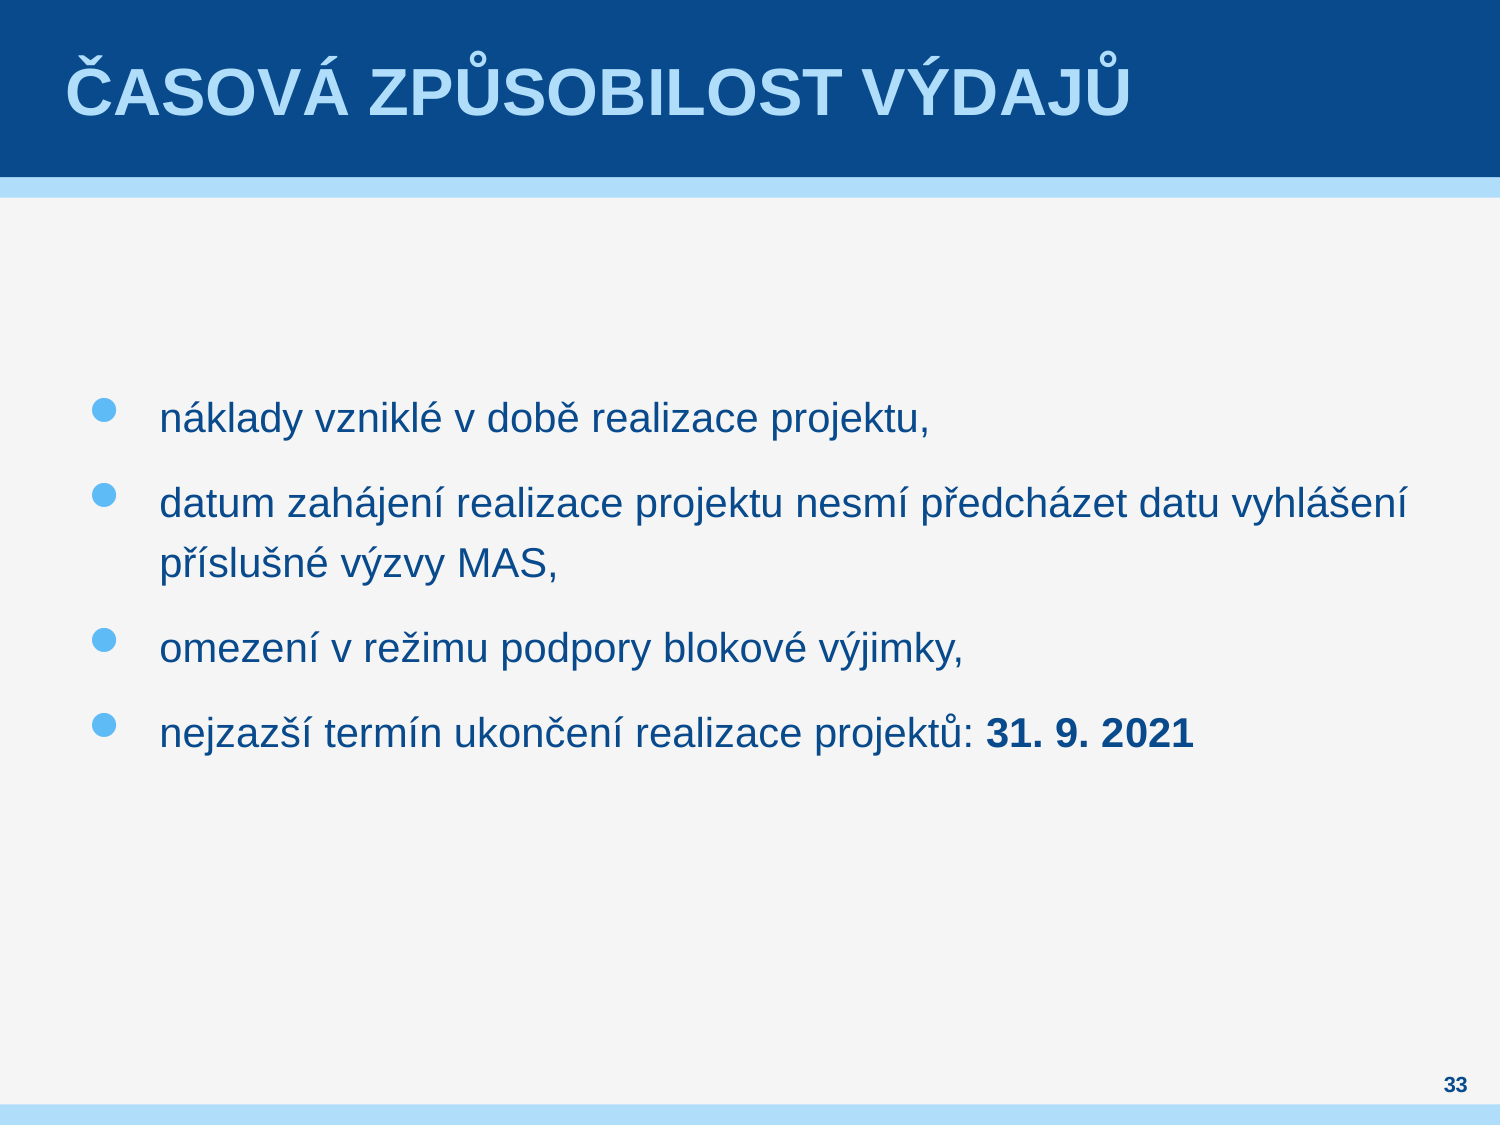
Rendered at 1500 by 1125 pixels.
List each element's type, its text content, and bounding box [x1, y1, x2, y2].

slide_number 33 [1417, 1068, 1495, 1099]
list náklady vzniklé v době realizace projektu, datum zahájení realizace projektu nesmí předcházet datu vyhlášení příslušné výzvy MAS, omezení v režimu podpory blokové výjimky, nejzazší termín ukončení realizace projektů: 31. 9. 2021 [88, 295, 1412, 1004]
title časová způsobilost výdajů [59, 0, 1441, 178]
